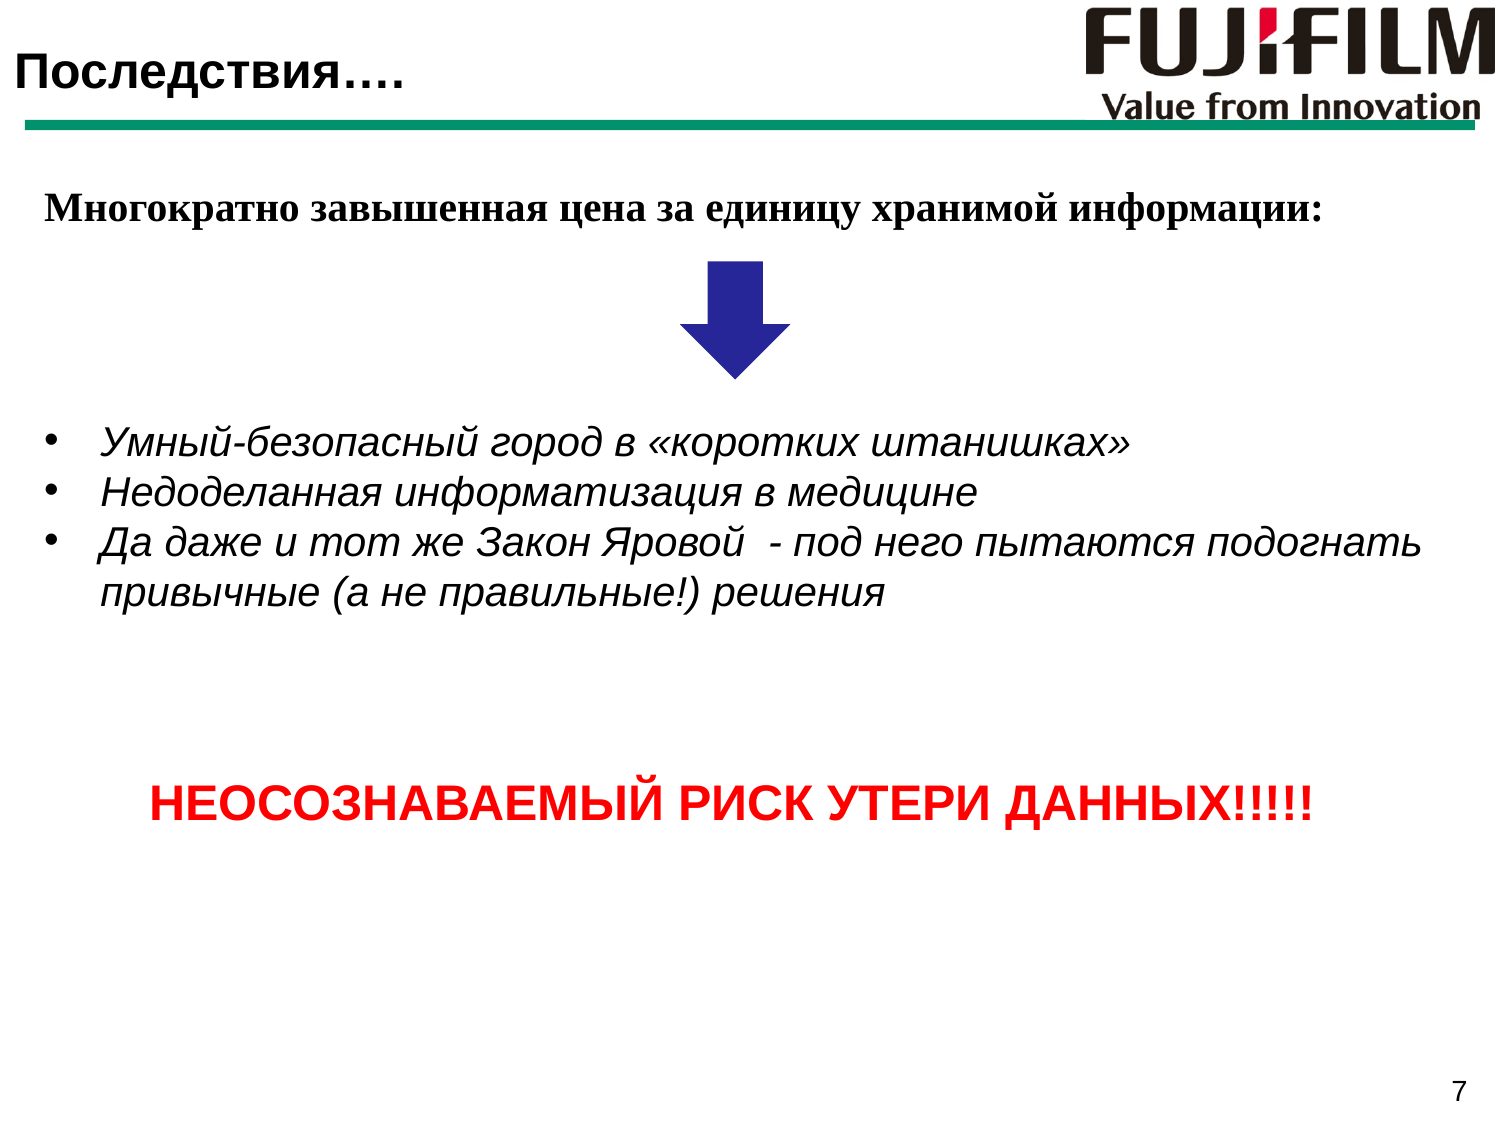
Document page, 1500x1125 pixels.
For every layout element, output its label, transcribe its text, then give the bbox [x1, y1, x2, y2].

text_box Последствия…. [0, 30, 1099, 98]
text_box Многократно завышенная цена за единицу хранимой информации: Умный-безопасный город в «коротких штанишках» Недоделанная информатизация в медицине Да даже и тот же Закон Яровой - под него пытаются подогнать привычные (а не правильные!) решения [29, 137, 1442, 673]
text_box [679, 261, 791, 380]
text_box 7 [1399, 1064, 1483, 1106]
text_box НЕОСОЗНАВАЕМЫЙ РИСК УТЕРИ ДАННЫХ!!!!! [64, 763, 1400, 830]
picture [1086, 7, 1495, 120]
